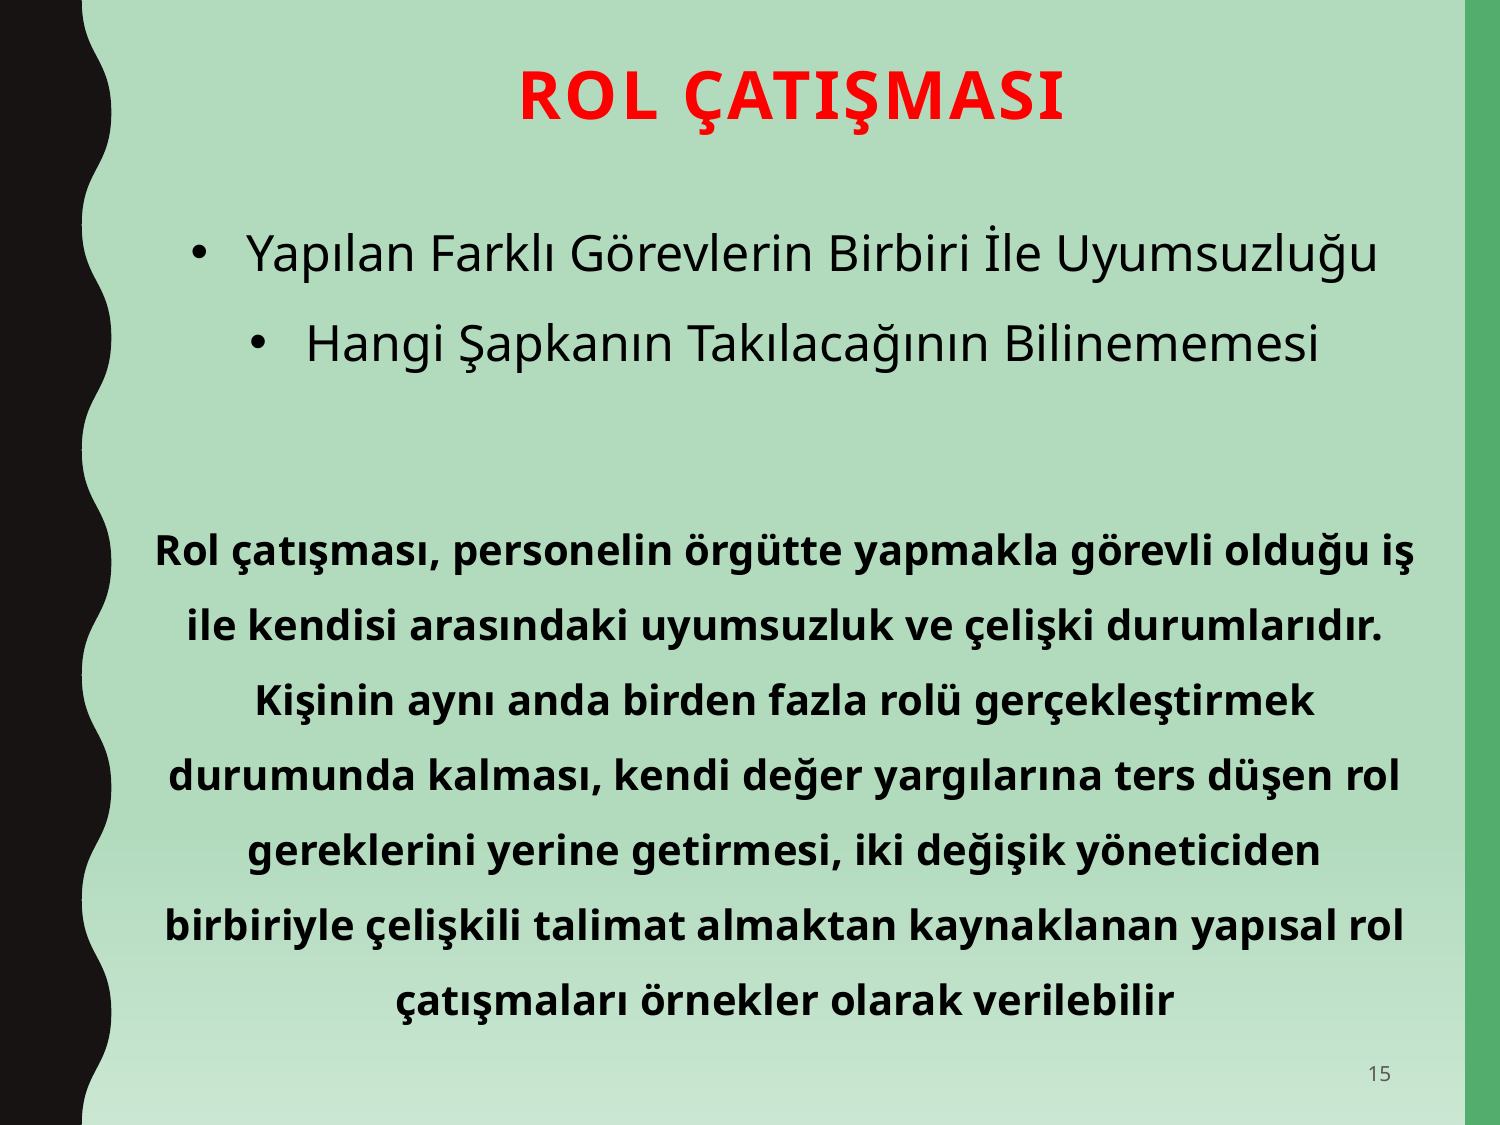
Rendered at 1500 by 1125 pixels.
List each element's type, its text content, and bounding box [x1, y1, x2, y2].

title ROL ÇATIŞMASI [183, 54, 1400, 196]
slide_number 15 [1059, 1045, 1407, 1103]
text_box Yapılan Farklı Görevlerin Birbiri İle Uyumsuzluğu Hangi Şapkanın Takılacağının Bilinememesi [112, 184, 1459, 470]
text_box Rol çatışması, personelin örgütte yapmakla görevli olduğu iş ile kendisi arasındaki uyumsuzluk ve çelişki durumlarıdır. Kişinin aynı anda birden fazla rolü gerçekleştirmek durumunda kalması, kendi değer yargılarına ters düşen rol gereklerini yerine getirmesi, iki değişik yöneticiden birbiriyle çelişkili talimat almaktan kaynaklanan yapısal rol çatışmaları örnekler olarak verilebilir [135, 491, 1435, 1032]
